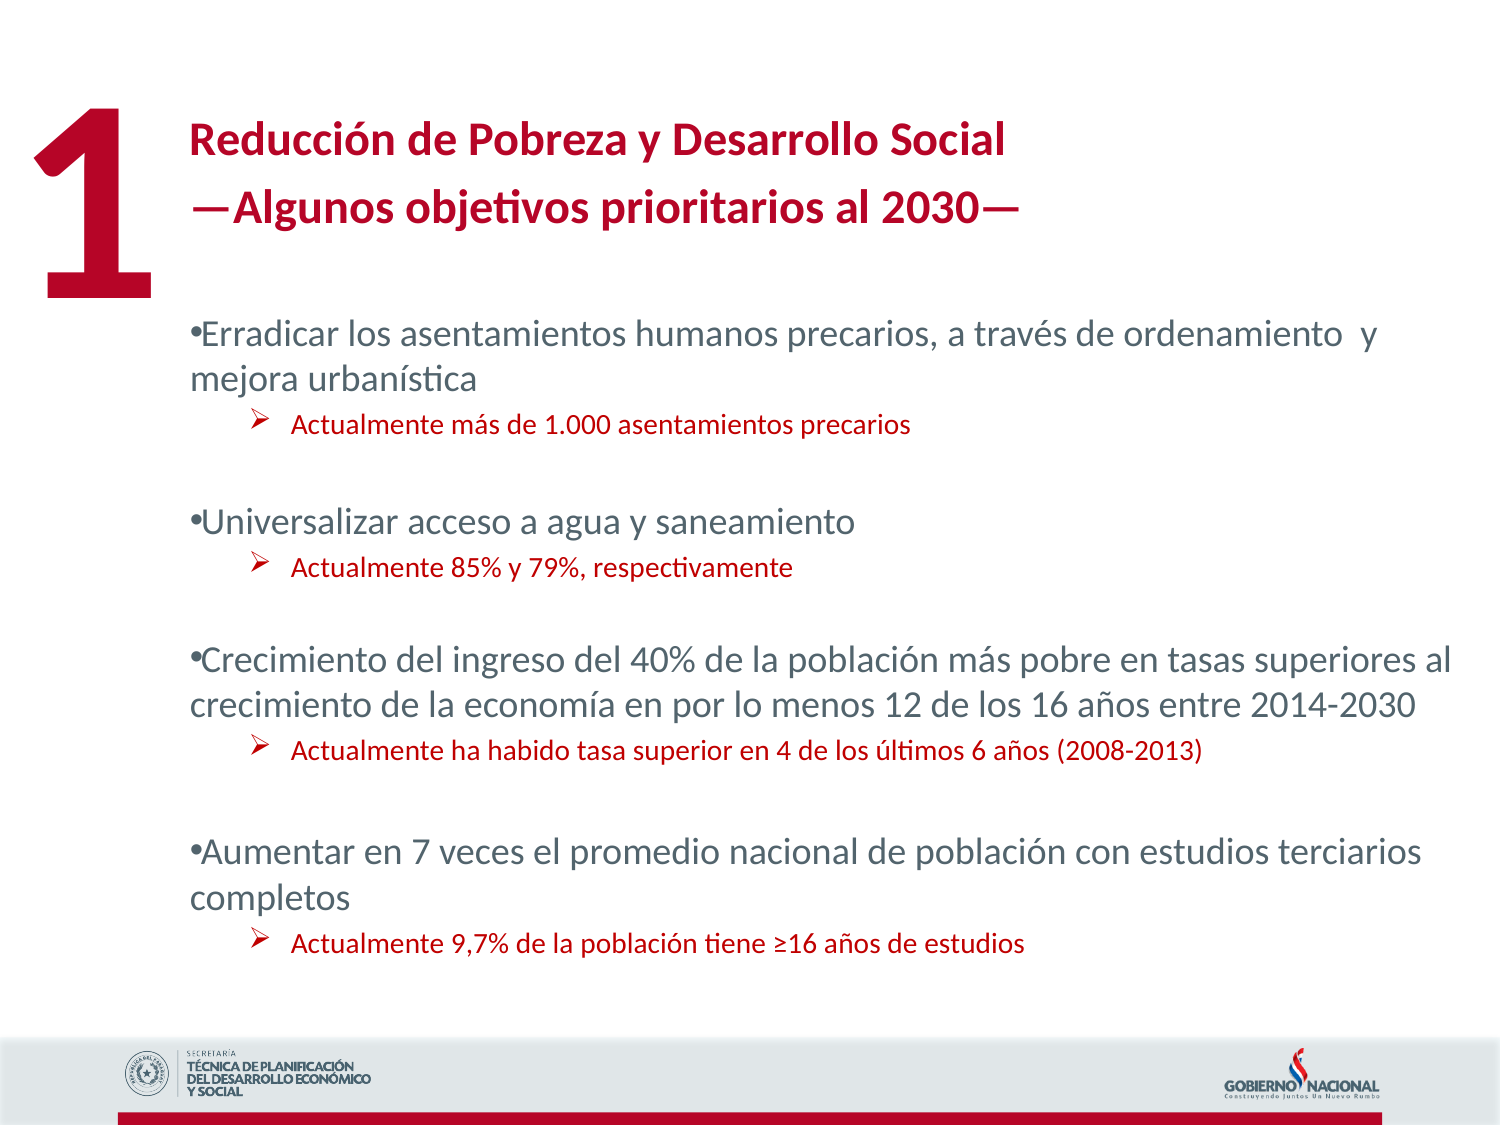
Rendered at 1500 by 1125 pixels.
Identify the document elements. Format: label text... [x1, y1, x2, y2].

list Reducción de Pobreza y Desarrollo Social —Algunos objetivos prioritarios al 2030— Erradicar los asentamientos humanos precarios, a través de ordenamiento y mejora urbanística Actualmente más de 1.000 asentamientos precarios Universalizar acceso a agua y saneamiento Actualmente 85% y 79%, respectivamente Crecimiento del ingreso del 40% de la población más pobre en tasas superiores al crecimiento de la economía en por lo menos 12 de los 16 años entre 2014-2030 Actualmente ha habido tasa superior en 4 de los últimos 6 años (2008-2013) Aumentar en 7 veces el promedio nacional de población con estudios terciarios completos Actualmente 9,7% de la población tiene ≥16 años de estudios [174, 99, 1471, 1005]
text_box 1 [0, 0, 350, 365]
picture [1224, 1048, 1381, 1100]
picture [125, 1049, 371, 1100]
